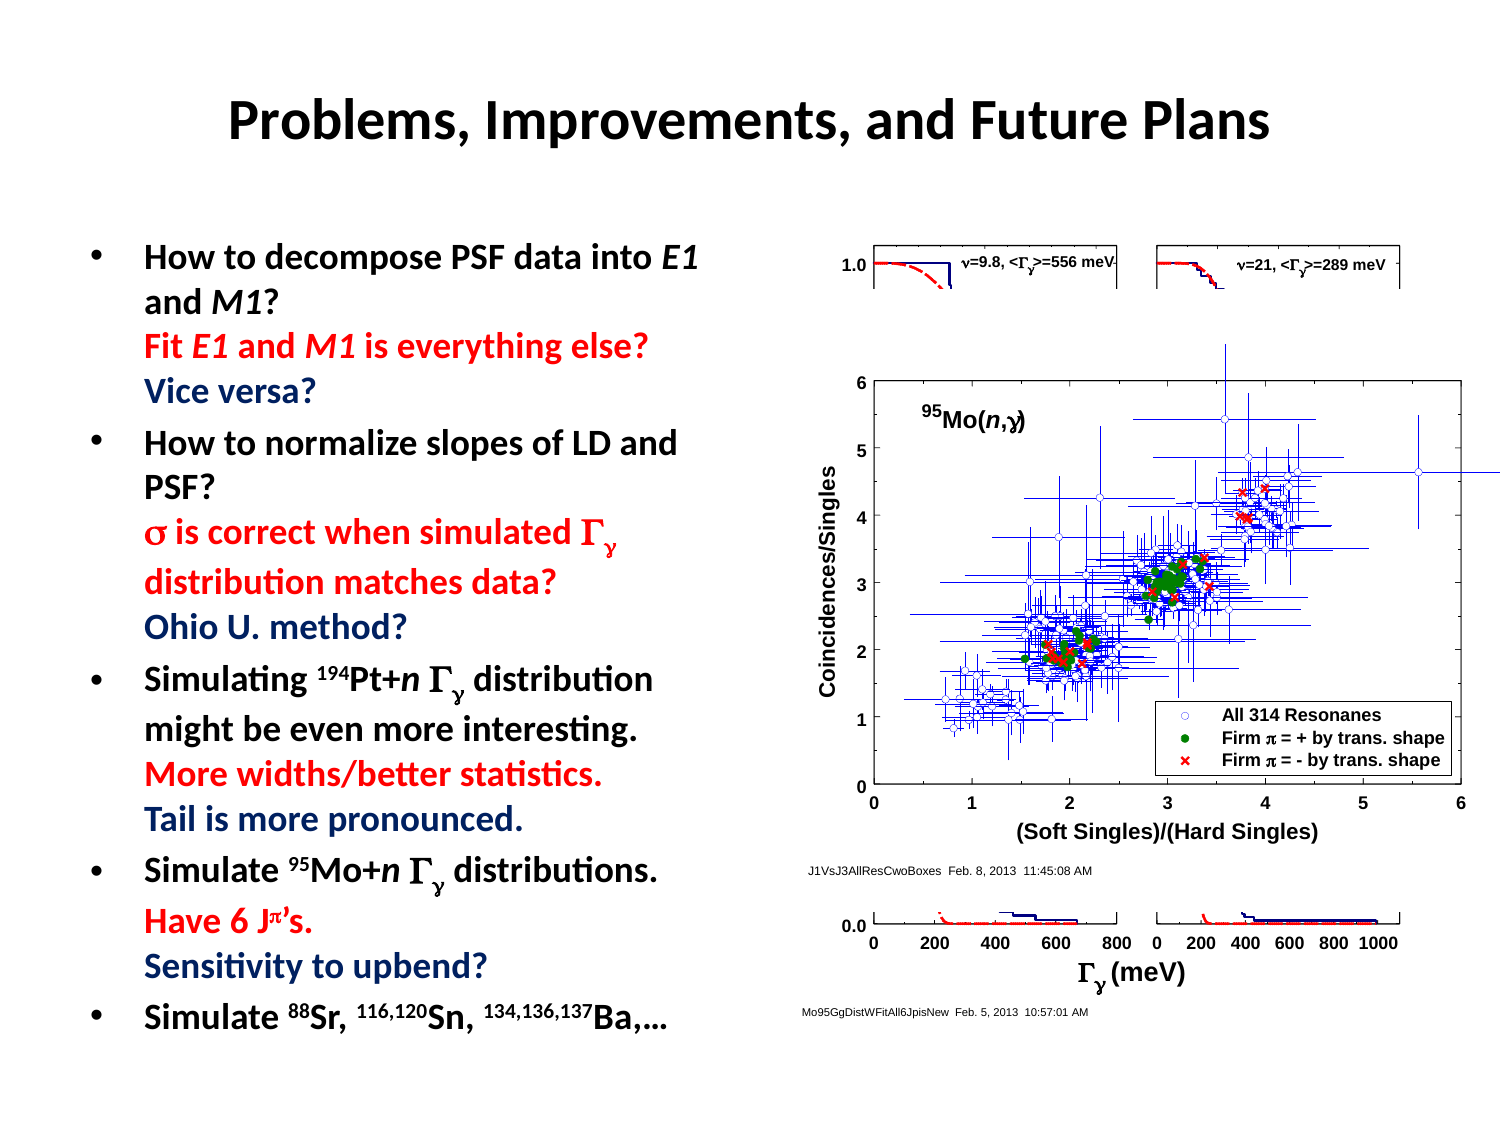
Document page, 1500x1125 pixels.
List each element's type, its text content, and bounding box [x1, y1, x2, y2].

list How to decompose PSF data into E1 and M1? Fit E1 and M1 is everything else? Vice versa? How to normalize slopes of LD and PSF? s is correct when simulated Gg distribution matches data? Ohio U. method? Simulating 194Pt+n Gg distribution might be even more interesting. More widths/better statistics. Tail is more pronounced. Simulate 95Mo+n Gg distributions. Have 6 Jp’s. Sensitivity to upbend? Simulate 88Sr, 116,120Sn, 134,136,137Ba,… [75, 224, 763, 1050]
title Problems, Improvements, and Future Plans [75, 45, 1425, 188]
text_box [762, 149, 1451, 287]
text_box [745, 288, 1500, 913]
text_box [762, 922, 1451, 1040]
